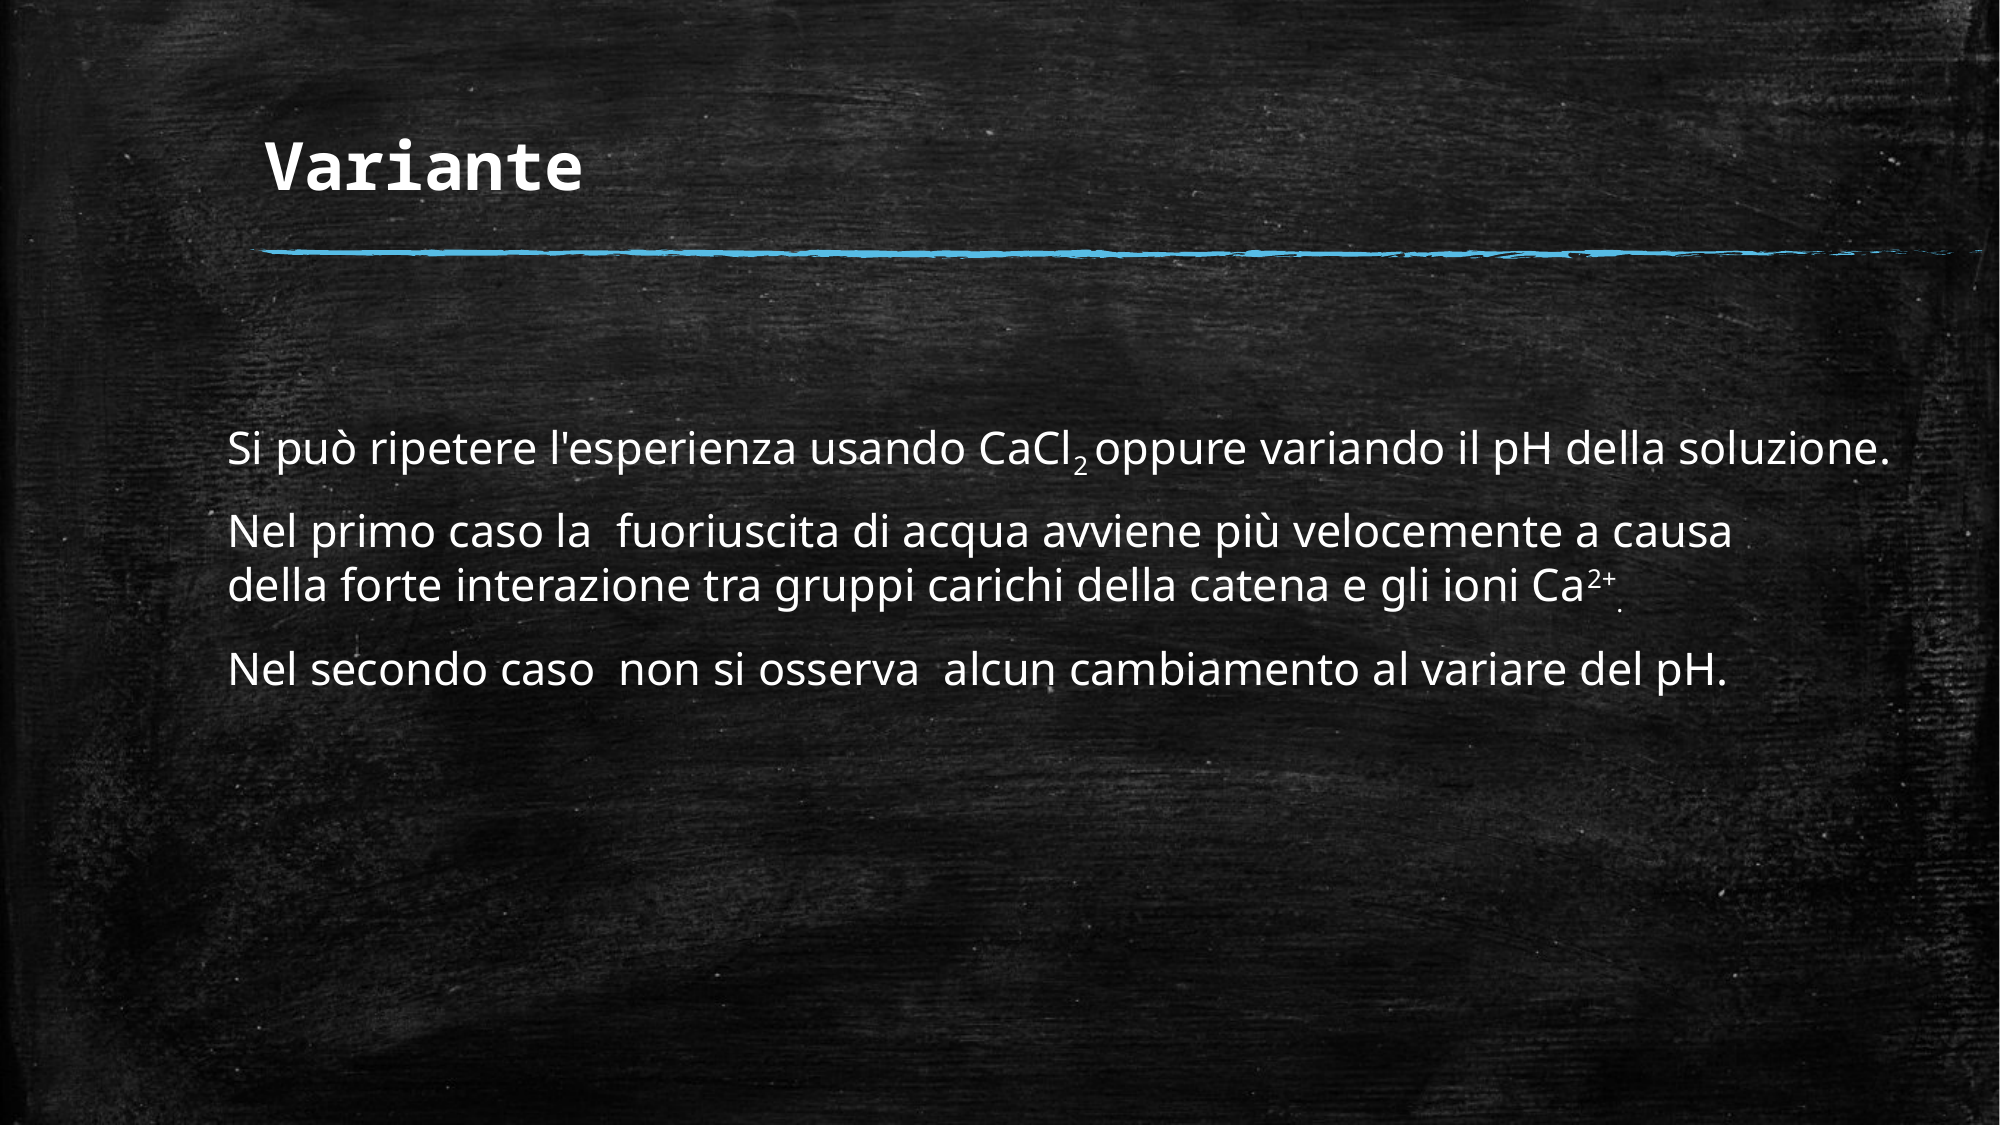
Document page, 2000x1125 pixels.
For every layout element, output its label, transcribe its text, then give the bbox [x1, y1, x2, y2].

list Si può ripetere l'esperienza usando CaCl2 oppure variando il pH della soluzione. Nel primo caso la fuoriuscita di acqua avviene più velocemente a causa della forte interazione tra gruppi carichi della catena e gli ioni Ca2+. Nel secondo caso non si osserva alcun cambiamento al variare del pH. [212, 412, 1913, 750]
title Variante [249, 45, 1750, 213]
